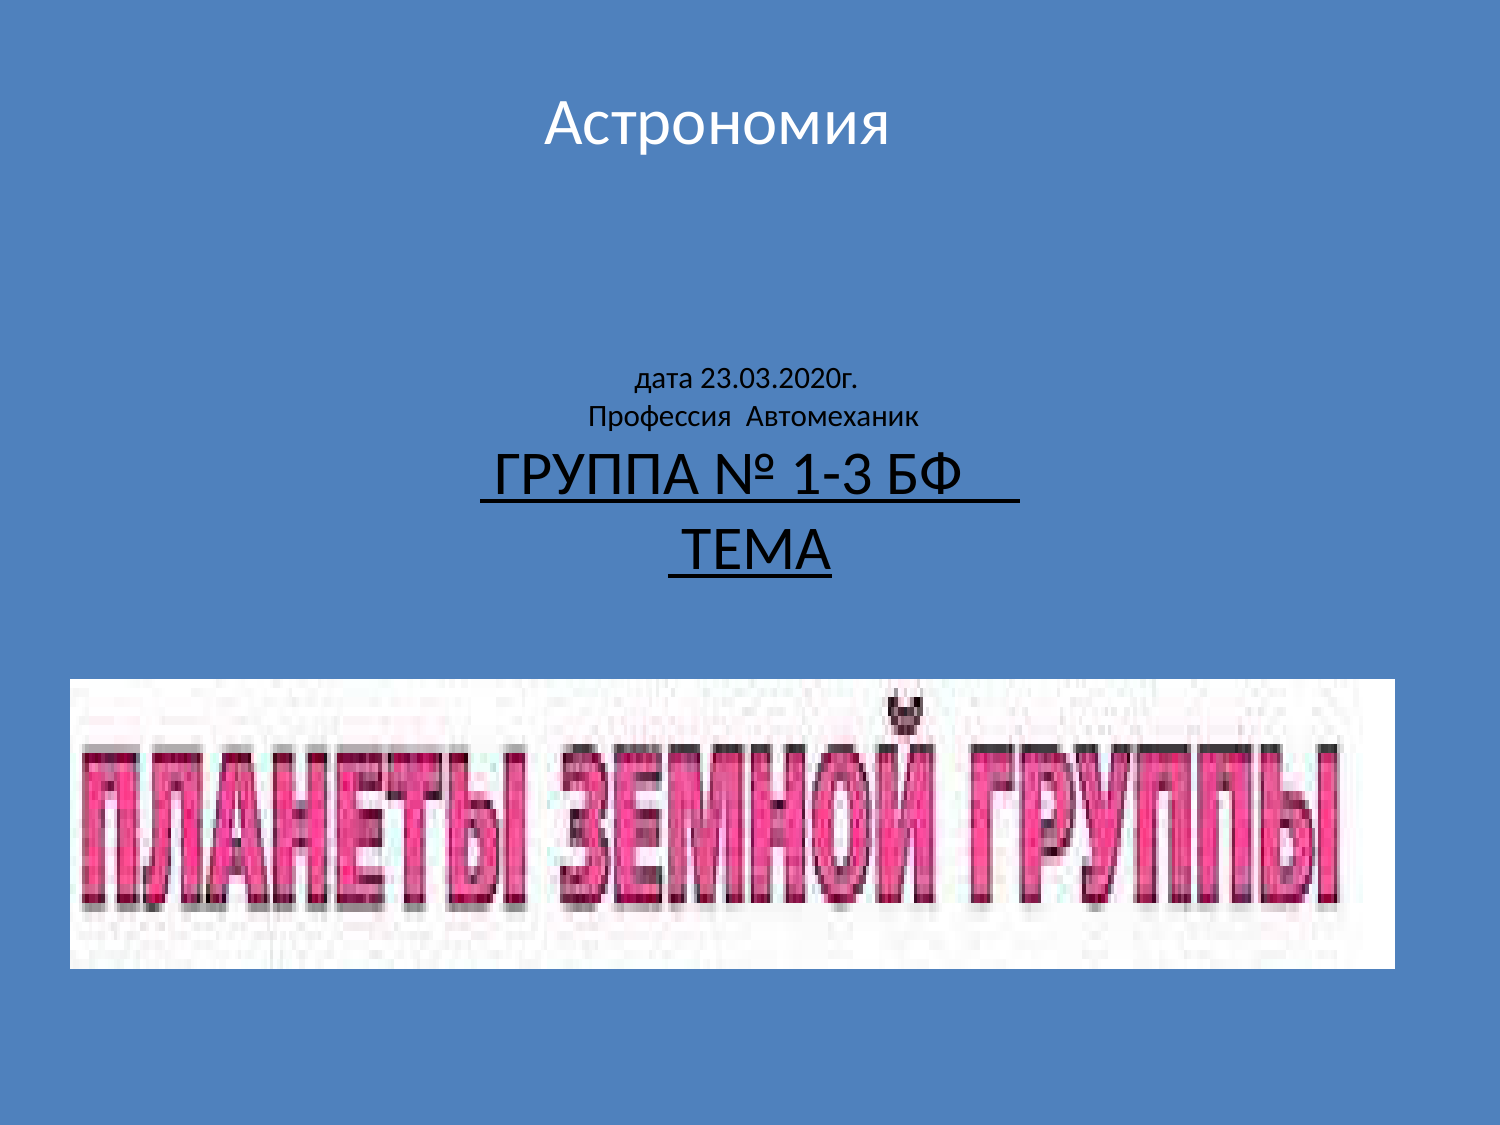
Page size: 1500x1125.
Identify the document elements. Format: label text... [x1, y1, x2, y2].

subtitle Астрономия [175, 70, 1275, 247]
title дата 23.03.2020г. Профессия Автомеханик группа № 1-3 БФ Тема [112, 349, 1388, 591]
picture [70, 679, 1395, 969]
